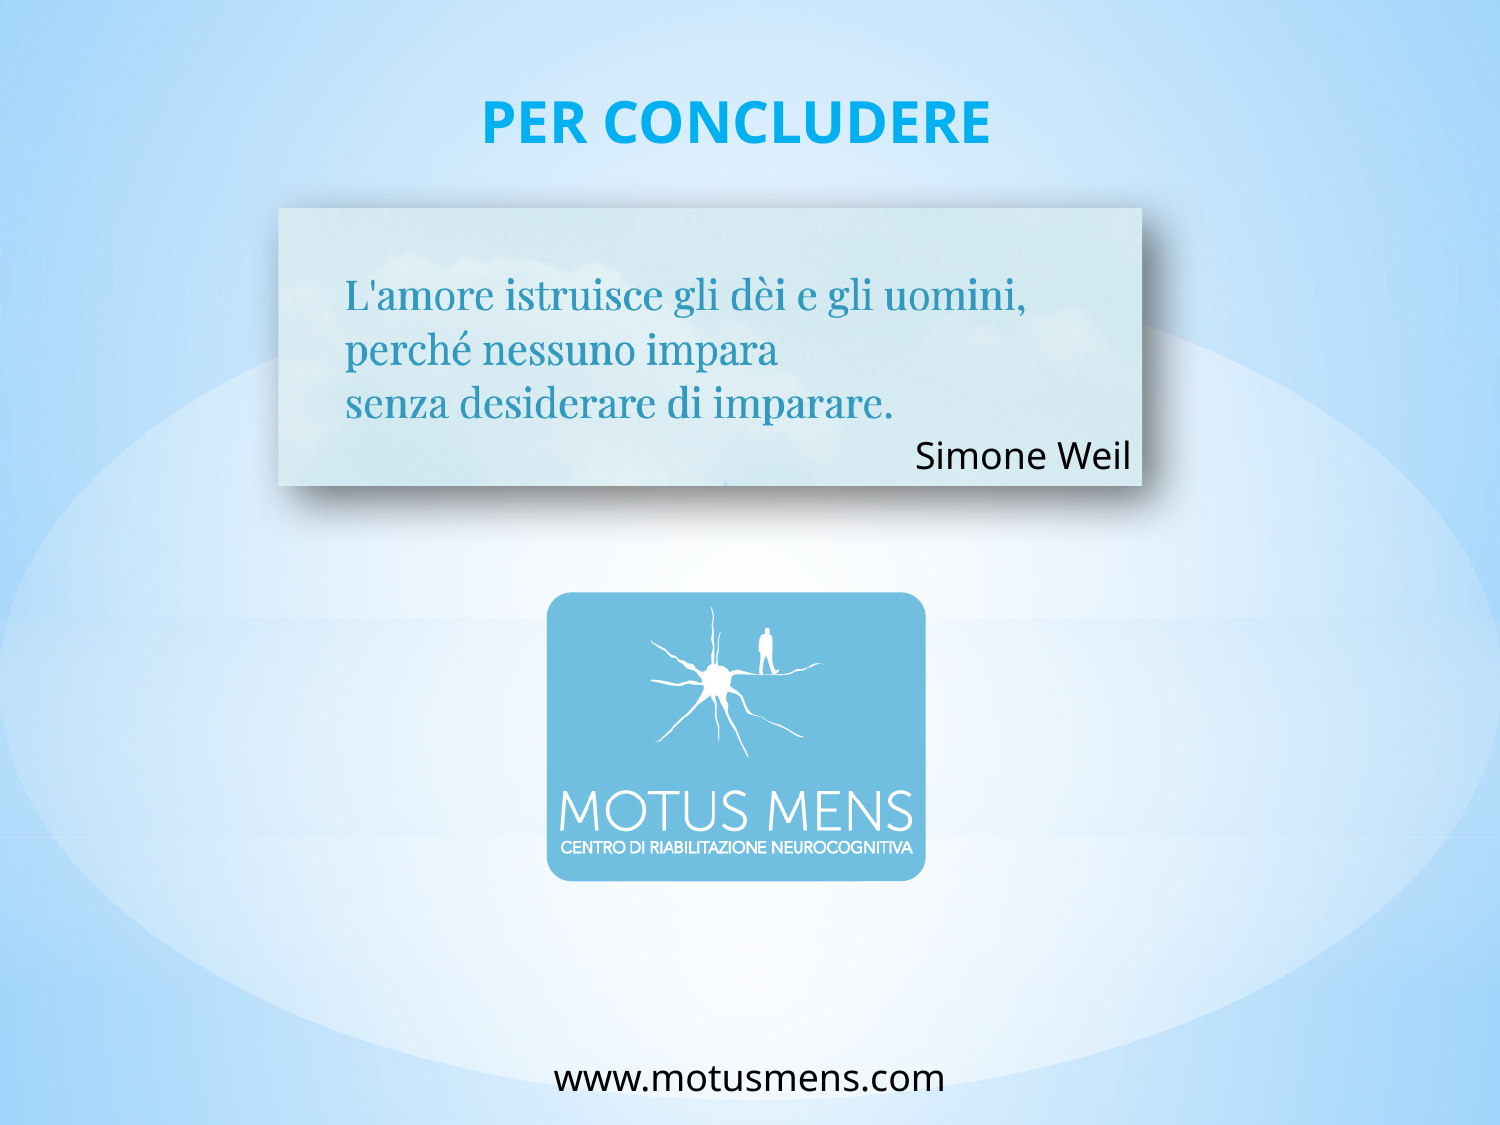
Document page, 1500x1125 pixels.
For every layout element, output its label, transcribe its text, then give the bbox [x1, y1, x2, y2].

picture [278, 207, 1143, 486]
picture [546, 592, 926, 882]
text_box www.motusmens.com [538, 1046, 962, 1107]
text_box PER CONCLUDERE [465, 78, 1007, 163]
